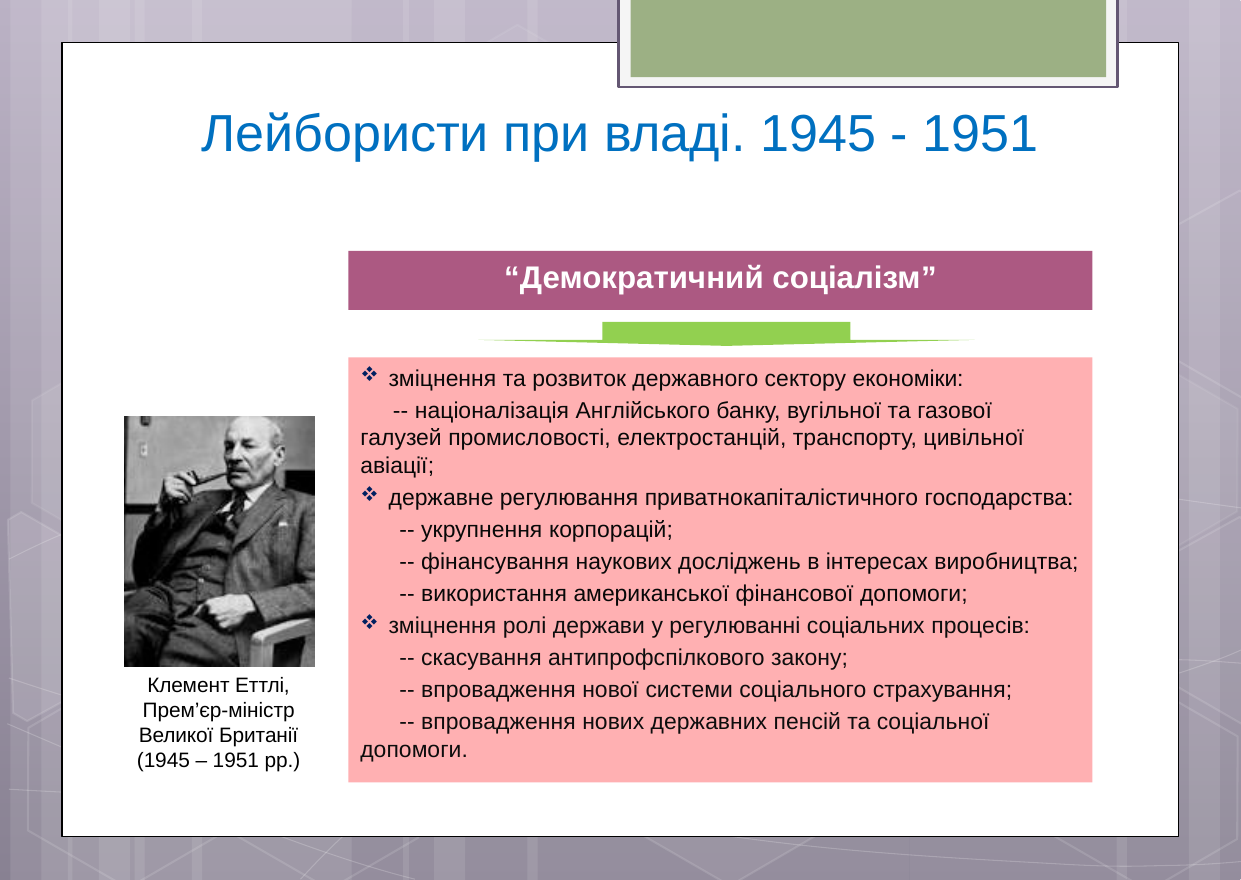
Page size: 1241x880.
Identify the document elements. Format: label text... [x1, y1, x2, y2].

text_box “Демократичний соціалізм” [348, 250, 1093, 310]
text_box [478, 321, 975, 346]
title Лейбористи при владі. 1945 - 1951 [62, 85, 1179, 169]
picture [123, 416, 315, 667]
text_box зміцнення та розвиток державного сектору економіки: -- націоналізація Англійського банку, вугільної та газової галузей промисловості, електростанцій, транспорту, цивільної авіації; державне регулювання приватнокапіталістичного господарства: -- укрупнення корпорацій; -- фінансування наукових досліджень в інтересах виробництва; -- використання американської фінансової допомоги; зміцнення ролі держави у регулюванні соціальних процесів: -- скасування антипрофспілкового закону; -- впровадження нової системи соціального страхування; -- впровадження нових державних пенсій та соціальної допомоги. [348, 357, 1093, 783]
text_box Клемент Еттлі, Прем’єр-міністр Великої Британії (1945 – 1951 рр.) [53, 664, 384, 779]
